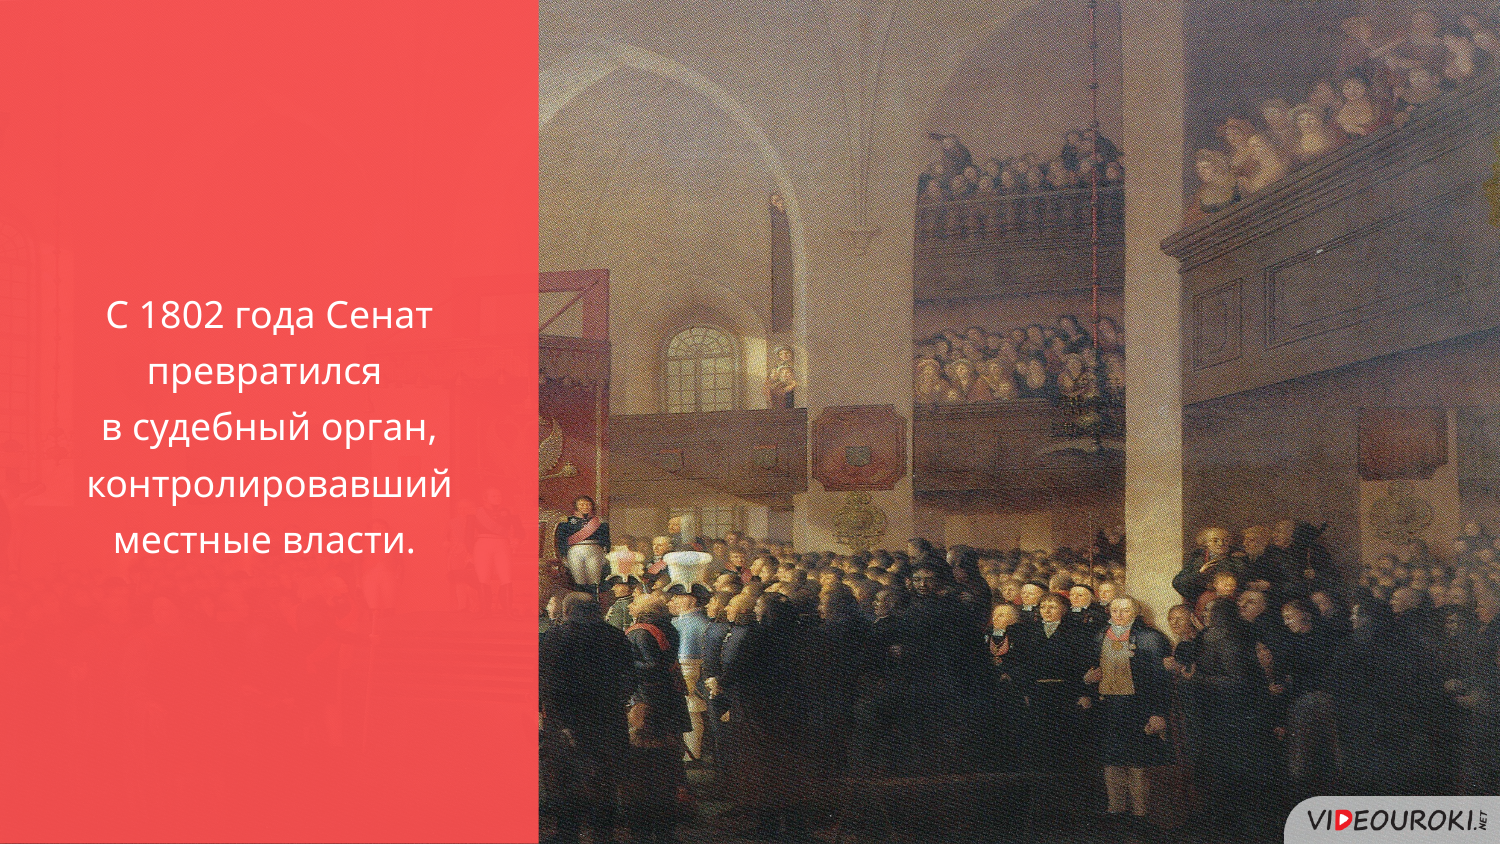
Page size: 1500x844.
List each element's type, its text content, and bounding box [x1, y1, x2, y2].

text_box [0, 0, 540, 844]
picture [540, 0, 1500, 844]
text_box С 1802 года Сенат превратился в судебный орган, контролировавший местные власти. [51, 272, 488, 569]
